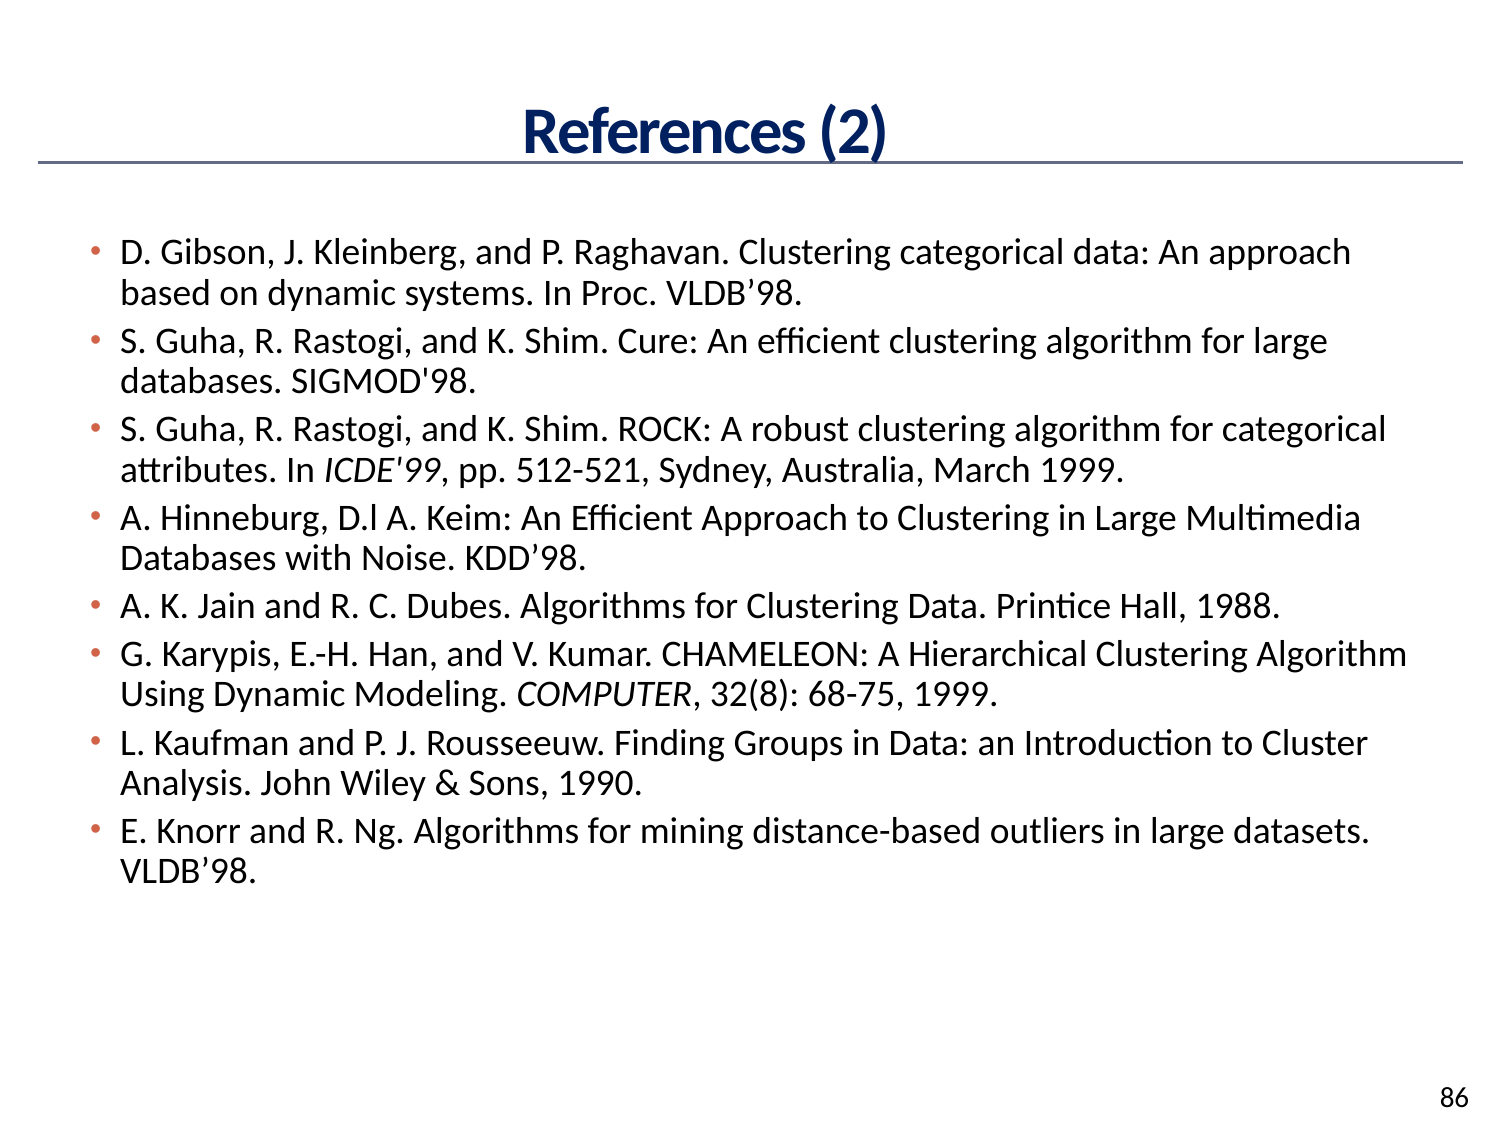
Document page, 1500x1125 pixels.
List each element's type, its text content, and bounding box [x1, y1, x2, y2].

title References (2) [249, 62, 1163, 191]
slide_number 86 [1425, 1071, 1500, 1125]
list D. Gibson, J. Kleinberg, and P. Raghavan. Clustering categorical data: An approach based on dynamic systems. In Proc. VLDB’98. S. Guha, R. Rastogi, and K. Shim. Cure: An efficient clustering algorithm for large databases. SIGMOD'98. S. Guha, R. Rastogi, and K. Shim. ROCK: A robust clustering algorithm for categorical attributes. In ICDE'99, pp. 512-521, Sydney, Australia, March 1999. A. Hinneburg, D.l A. Keim: An Efficient Approach to Clustering in Large Multimedia Databases with Noise. KDD’98. A. K. Jain and R. C. Dubes. Algorithms for Clustering Data. Printice Hall, 1988. G. Karypis, E.-H. Han, and V. Kumar. CHAMELEON: A Hierarchical Clustering Algorithm Using Dynamic Modeling. COMPUTER, 32(8): 68-75, 1999. L. Kaufman and P. J. Rousseeuw. Finding Groups in Data: an Introduction to Cluster Analysis. John Wiley & Sons, 1990. E. Knorr and R. Ng. Algorithms for mining distance-based outliers in large datasets. VLDB’98. [75, 224, 1425, 1025]
